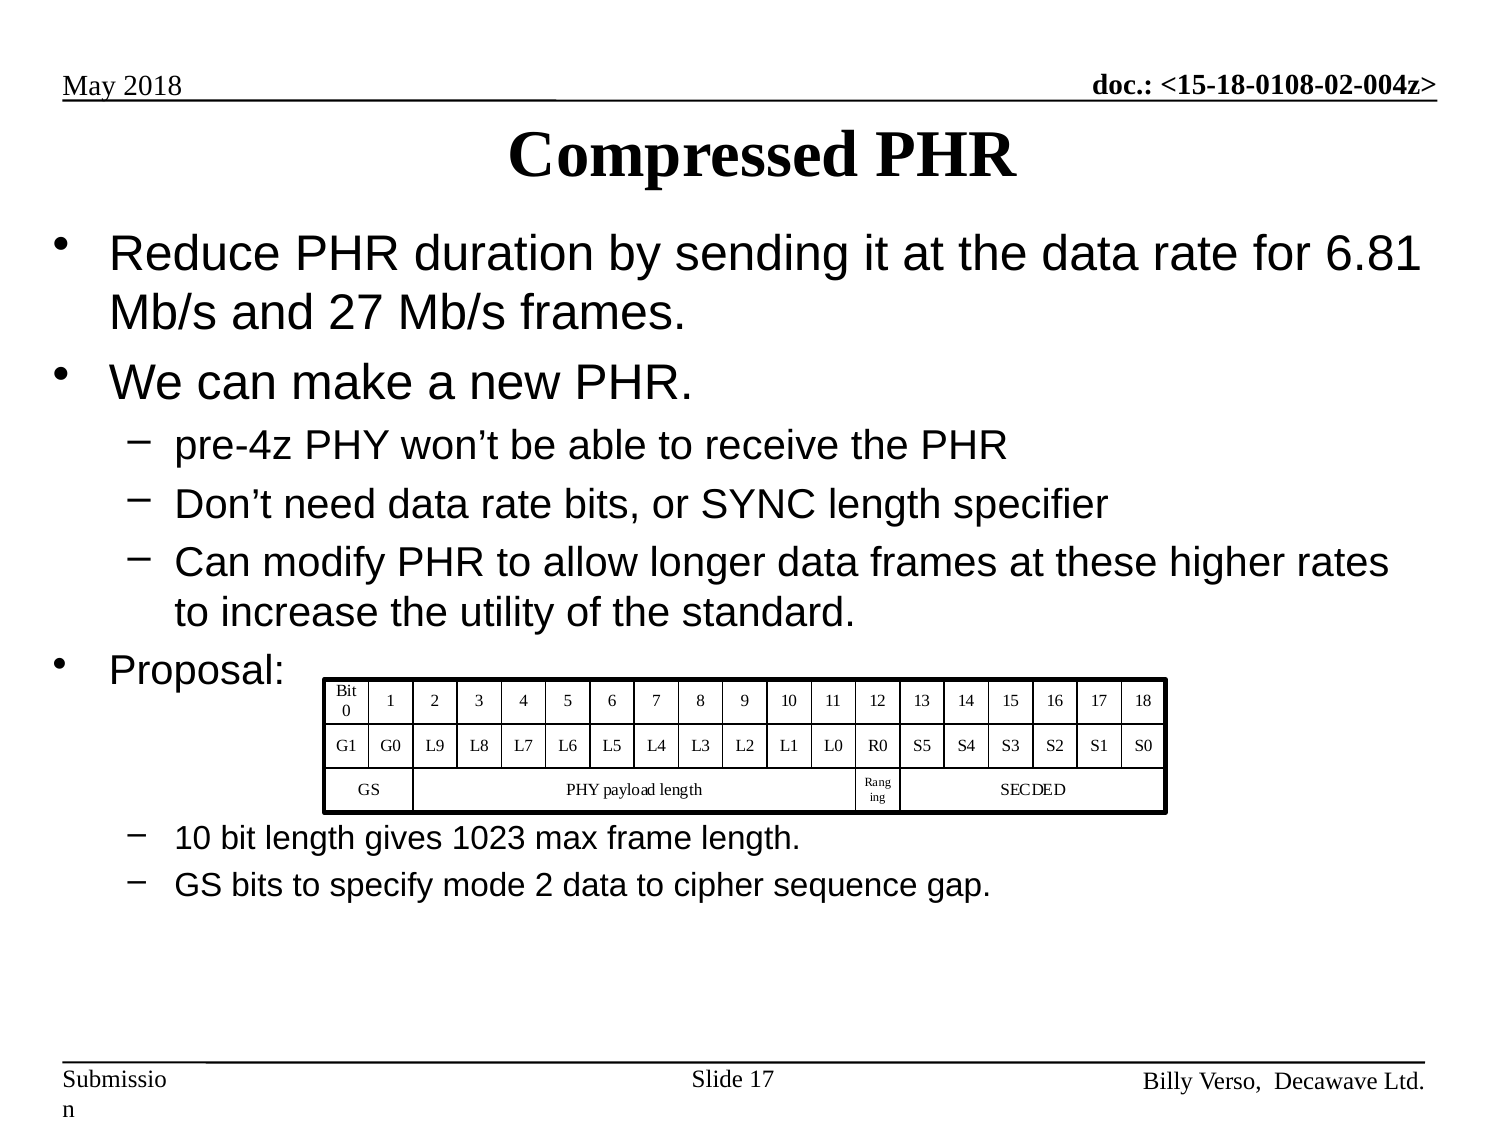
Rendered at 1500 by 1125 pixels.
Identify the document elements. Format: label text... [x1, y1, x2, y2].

text_box Reduce PHR duration by sending it at the data rate for 6.81 Mb/s and 27 Mb/s frames. We can make a new PHR. pre-4z PHY won’t be able to receive the PHR Don’t need data rate bits, or SYNC length specifier Can modify PHR to allow longer data frames at these higher rates to increase the utility of the standard. Proposal: 10 bit length gives 1023 max frame length. GS bits to specify mode 2 data to cipher sequence gap. [37, 212, 1450, 1000]
picture [319, 674, 1169, 815]
title Compressed PHR [50, 112, 1475, 188]
